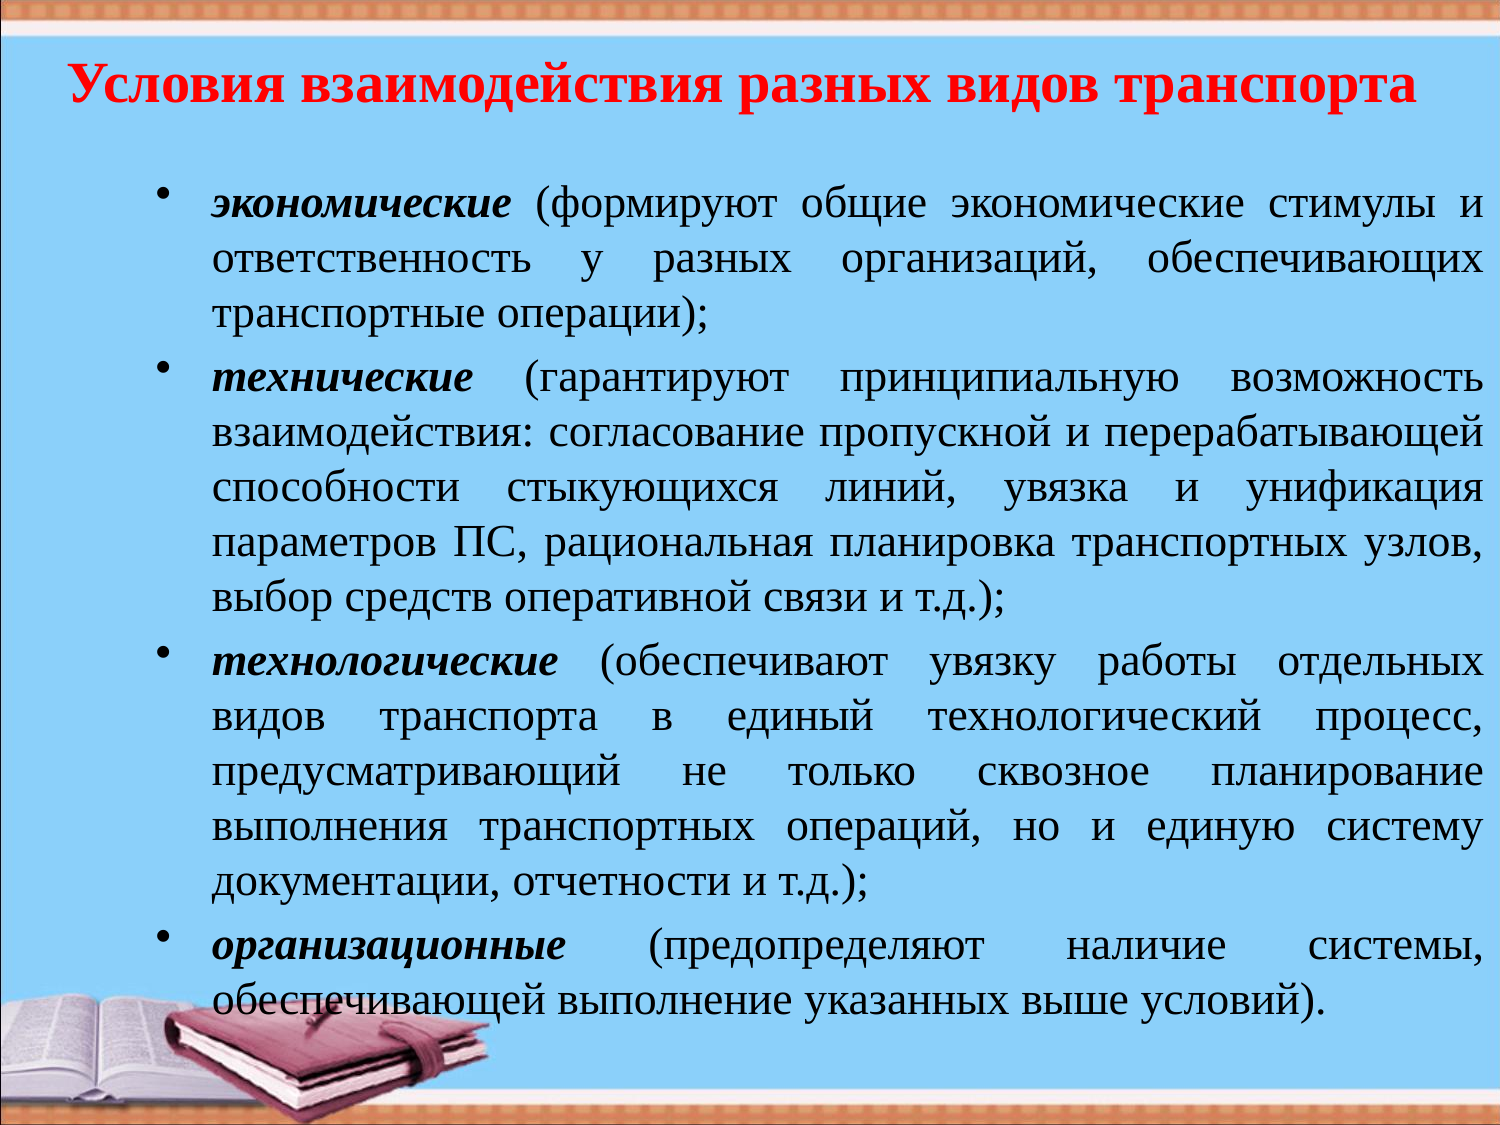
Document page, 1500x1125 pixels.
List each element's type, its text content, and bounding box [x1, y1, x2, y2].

list экономические (формируют общие экономические стимулы и ответственность у разных организаций, обеспечивающих транспортные операции); технические (гарантируют принципиальную возможность взаимодействия: согласование пропускной и перерабатывающей способности стыкующихся линий, увязка и унификация параметров ПС, рациональная планировка транспортных узлов, выбор средств оперативной связи и т.д.); технологические (обеспечивают увязку работы отдельных видов транспорта в единый технологический процесс, предусматривающий не только сквозное планирование выполнения транспортных операций, но и единую систему документации, отчетности и т.д.); организационные (предопределяют наличие системы, обеспечивающей выполнение указанных выше условий). [140, 164, 1500, 1067]
picture [0, 123, 1500, 1125]
picture [0, 0, 1500, 35]
title Условия взаимодействия разных видов транспорта [0, 35, 1500, 123]
